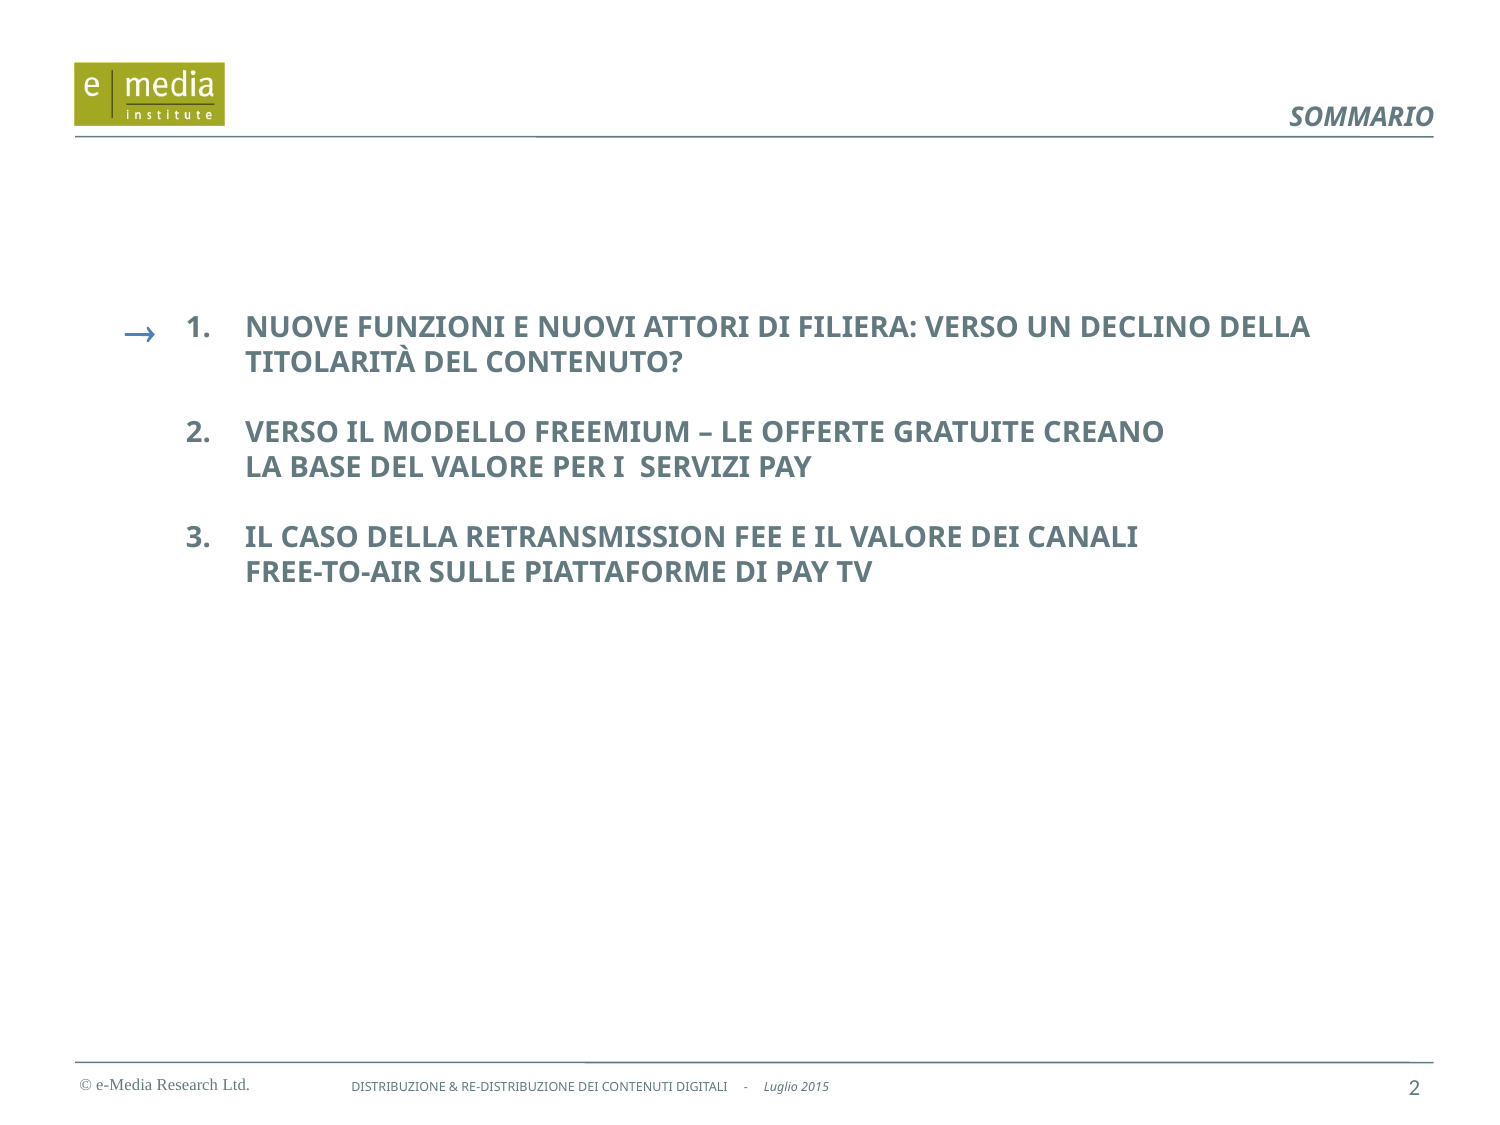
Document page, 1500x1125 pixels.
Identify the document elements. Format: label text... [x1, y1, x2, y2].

text_box SOMMARIO [655, 67, 1450, 151]
text_box  [110, 300, 171, 361]
picture [74, 62, 226, 126]
text_box 2 [1357, 1056, 1436, 1117]
text_box © e-Media Research Ltd. [64, 1066, 266, 1102]
text_box NUOVE FUNZIONI E NUOVI ATTORI DI FILIERA: VERSO UN DECLINO DELLA TITOLARITÀ DEL CONTENUTO? VERSO IL MODELLO FREEMIUM – LE OFFERTE GRATUITE CREANO LA BASE DEL VALORE PER I SERVIZI PAY IL CASO DELLA RETRANSMISSION FEE E IL VALORE DEI CANALI FREE-TO-AIR SULLE PIATTAFORME DI PAY TV [171, 196, 1435, 811]
